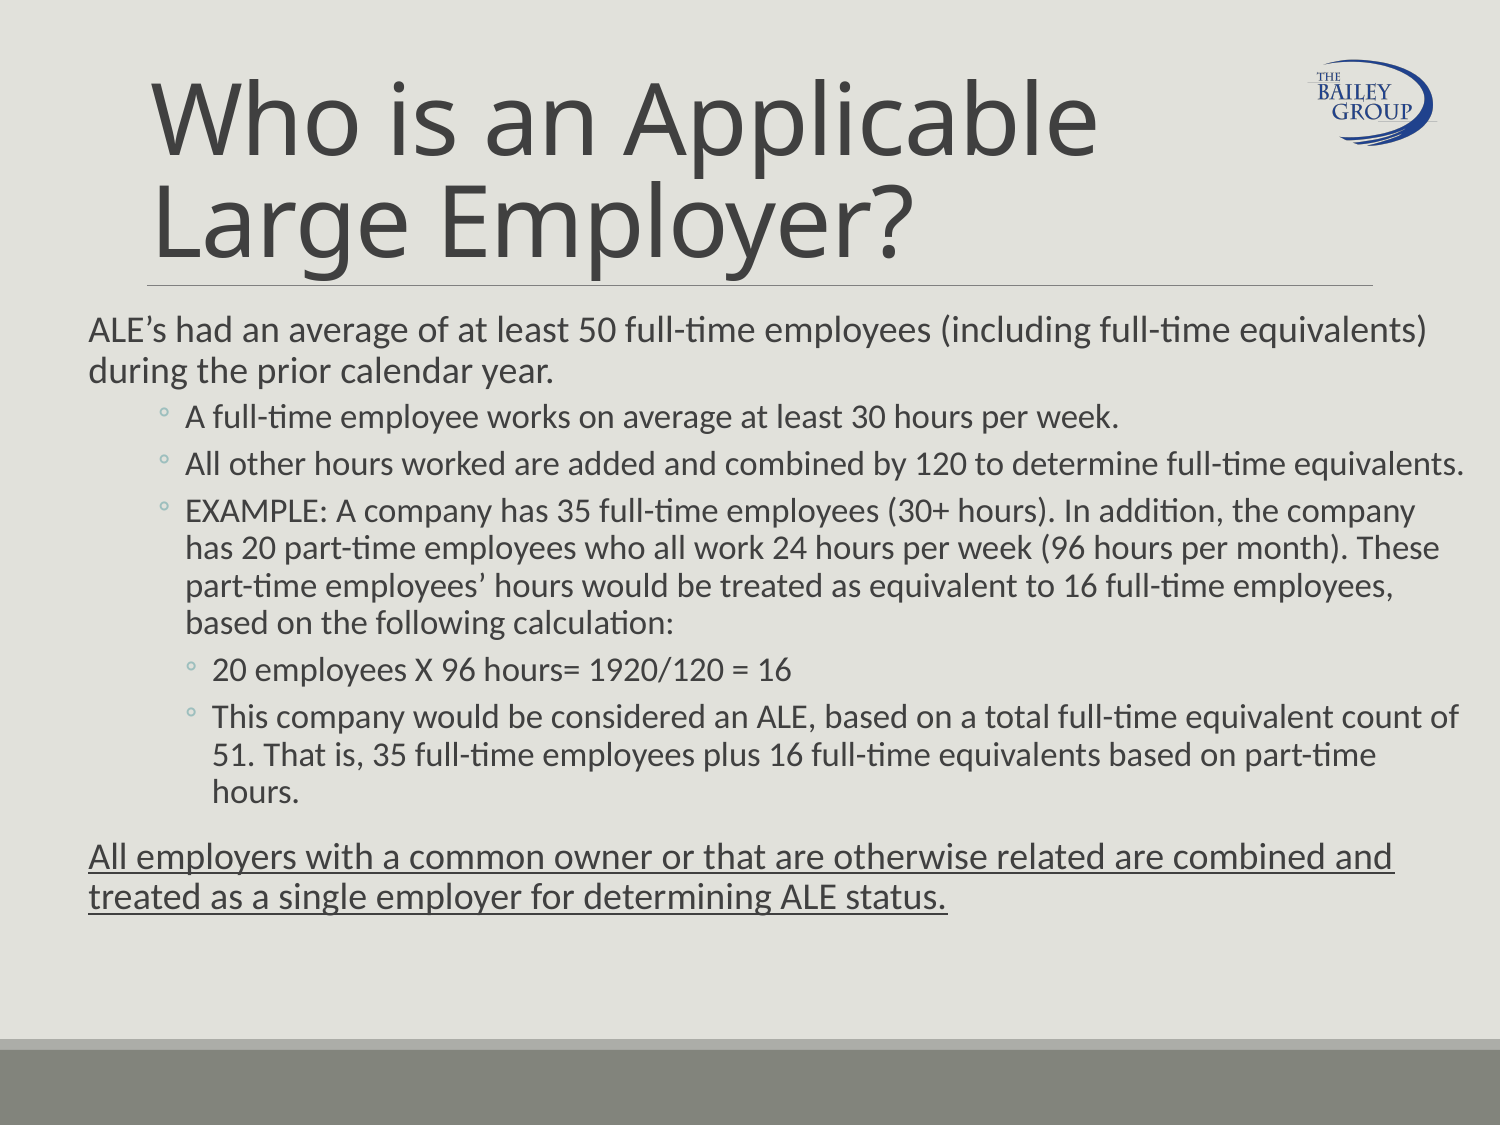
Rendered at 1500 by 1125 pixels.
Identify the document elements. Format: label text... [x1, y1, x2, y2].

list ALE’s had an average of at least 50 full-time employees (including full-time equivalents) during the prior calendar year. A full-time employee works on average at least 30 hours per week. All other hours worked are added and combined by 120 to determine full-time equivalents. EXAMPLE: A company has 35 full-time employees (30+ hours). In addition, the company has 20 part-time employees who all work 24 hours per week (96 hours per month). These part-time employees’ hours would be treated as equivalent to 16 full-time employees, based on the following calculation: 20 employees X 96 hours= 1920/120 = 16 This company would be considered an ALE, based on a total full-time equivalent count of 51. That is, 35 full-time employees plus 16 full-time equivalents based on part-time hours. All employers with a common owner or that are otherwise related are combined and treated as a single employer for determining ALE status. [75, 302, 1469, 963]
picture [1373, 55, 1441, 150]
title Who is an Applicable Large Employer? [135, 47, 1373, 285]
